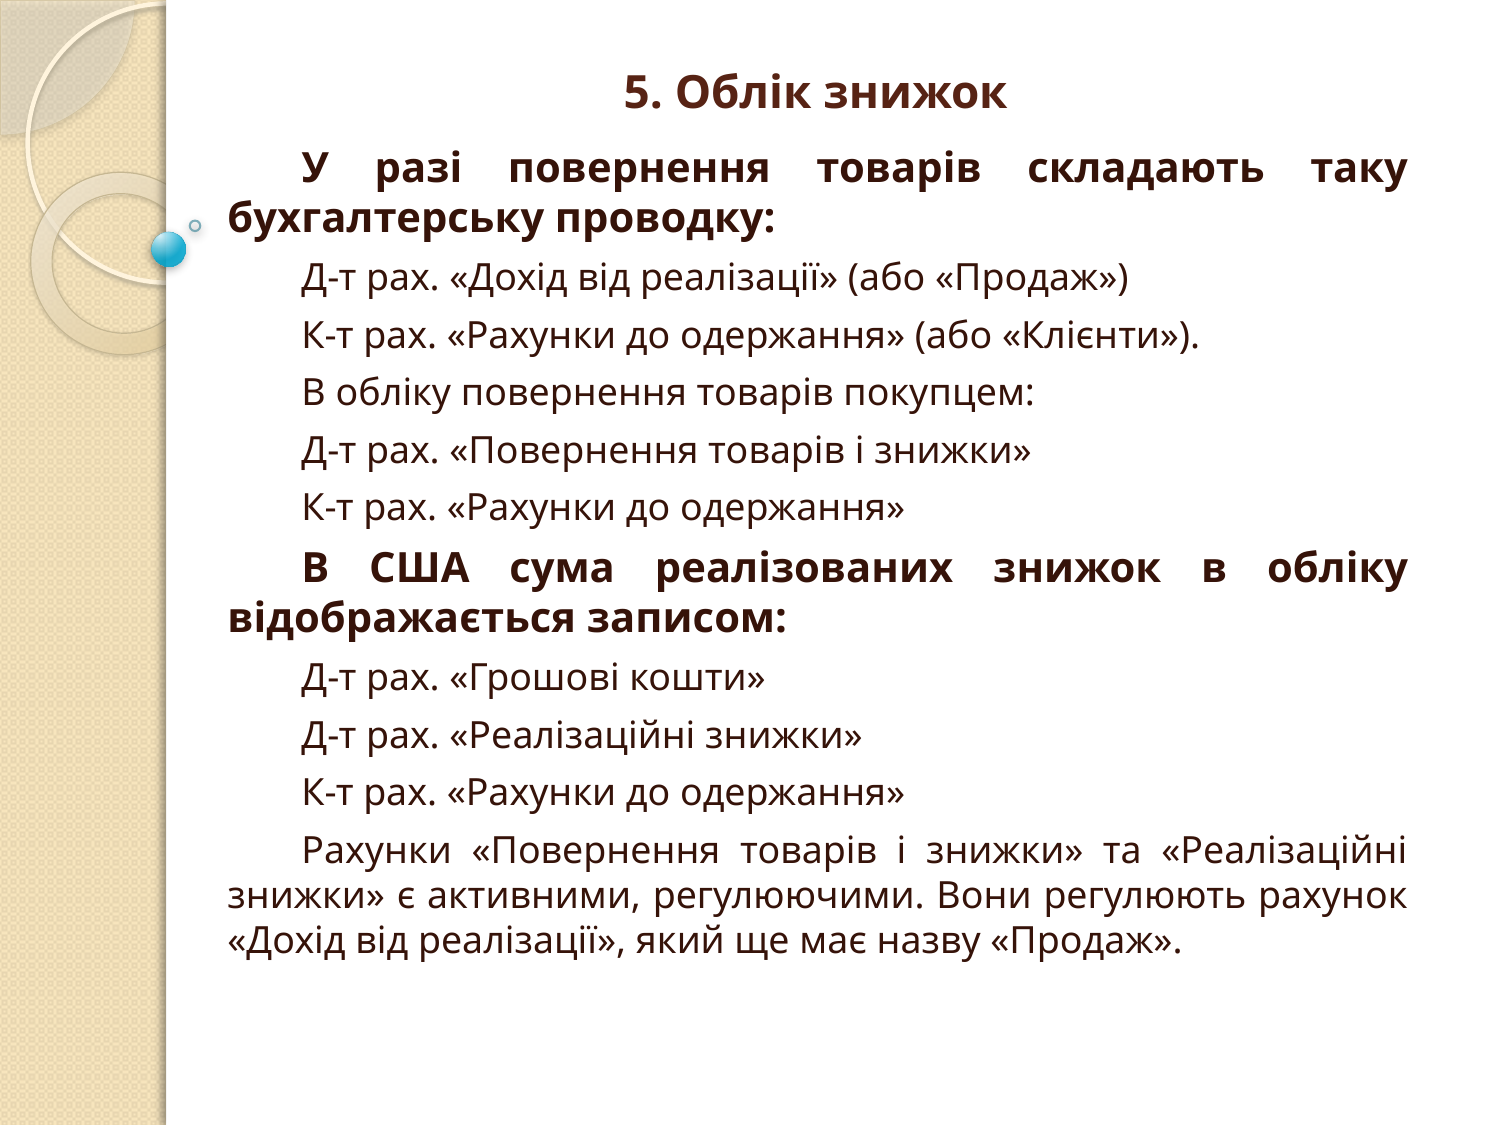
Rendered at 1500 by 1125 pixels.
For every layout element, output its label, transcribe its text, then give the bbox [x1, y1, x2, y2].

subtitle У разі повернення товарів складають таку бухгалтерську проводку: Д-т рах. «Дохід від реалізації» (або «Продаж») К-т рах. «Рахунки до одержання» (або «Клієнти»). В обліку повернення товарів покупцем: Д-т рах. «Повернення товарів і знижки» К-т рах. «Рахунки до одержання» В США сума реалізованих знижок в обліку відображається записом: Д-т рах. «Грошові кошти» Д-т рах. «Реалізаційні знижки» К-т рах. «Рахунки до одержання» Рахунки «Повернення товарів і знижки» та «Реалізаційні знижки» є активними, регулюючими. Вони регулюють рахунок «Дохід від реалізації», який ще має назву «Продаж». [208, 140, 1424, 1098]
